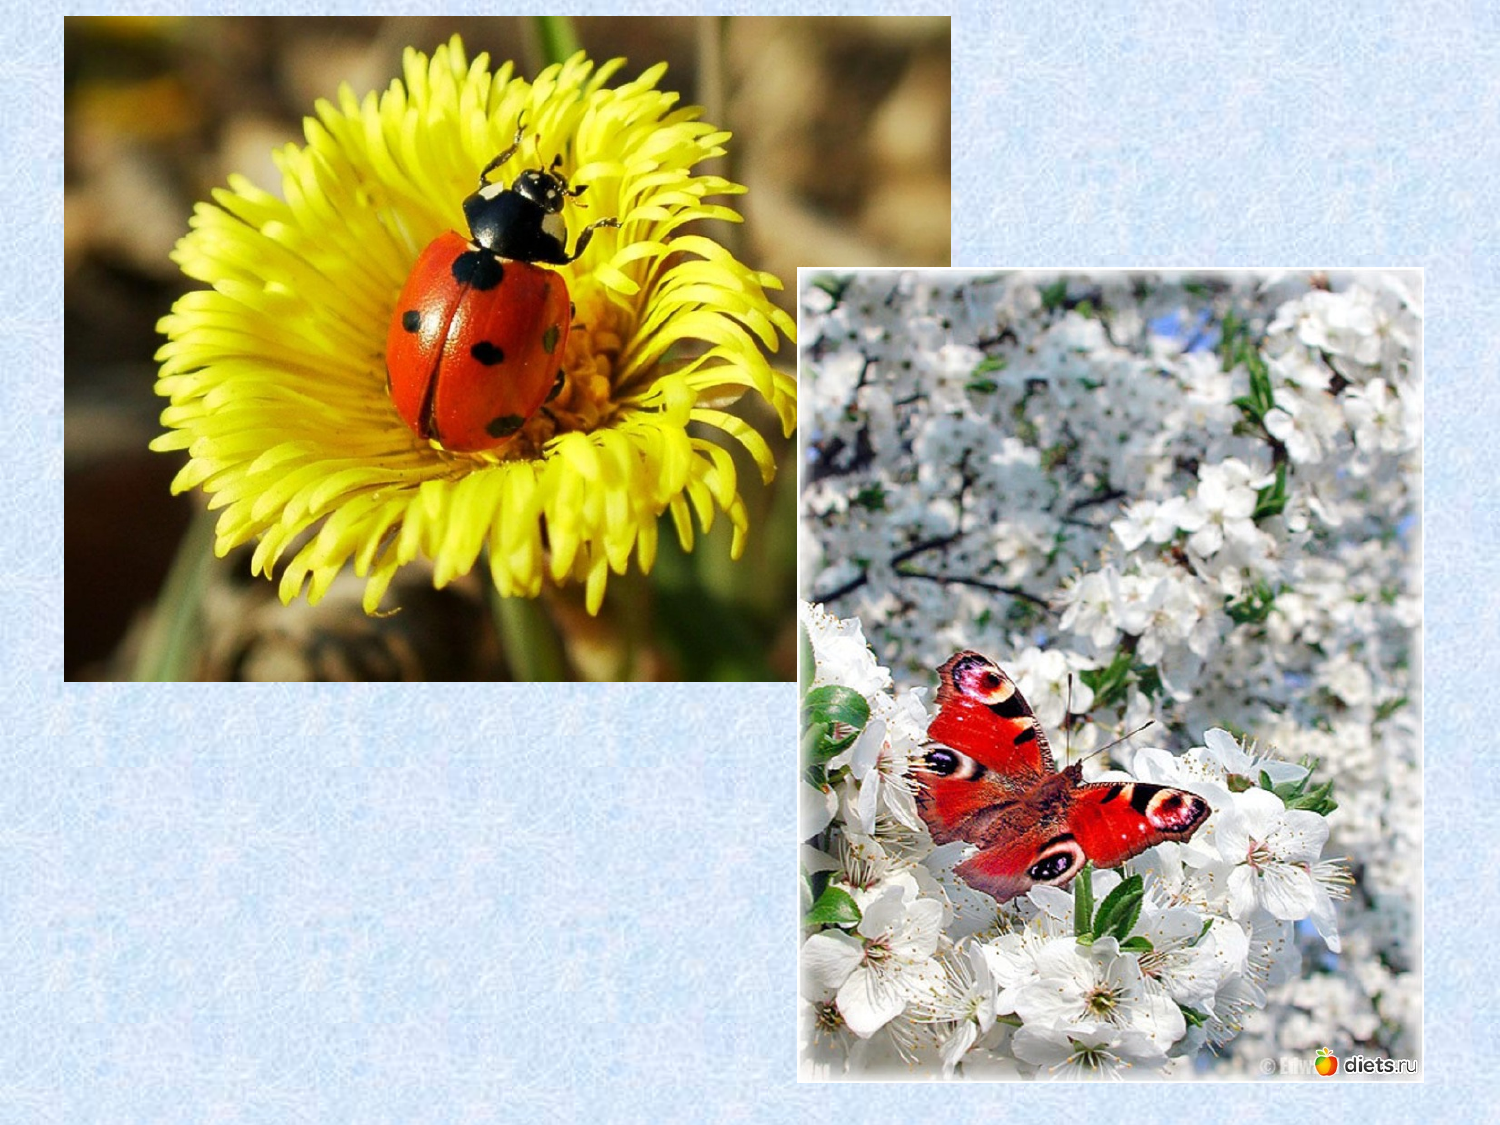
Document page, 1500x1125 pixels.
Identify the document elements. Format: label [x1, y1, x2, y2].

list [64, 16, 951, 682]
list [796, 266, 1424, 1084]
picture [0, 0, 1500, 1125]
